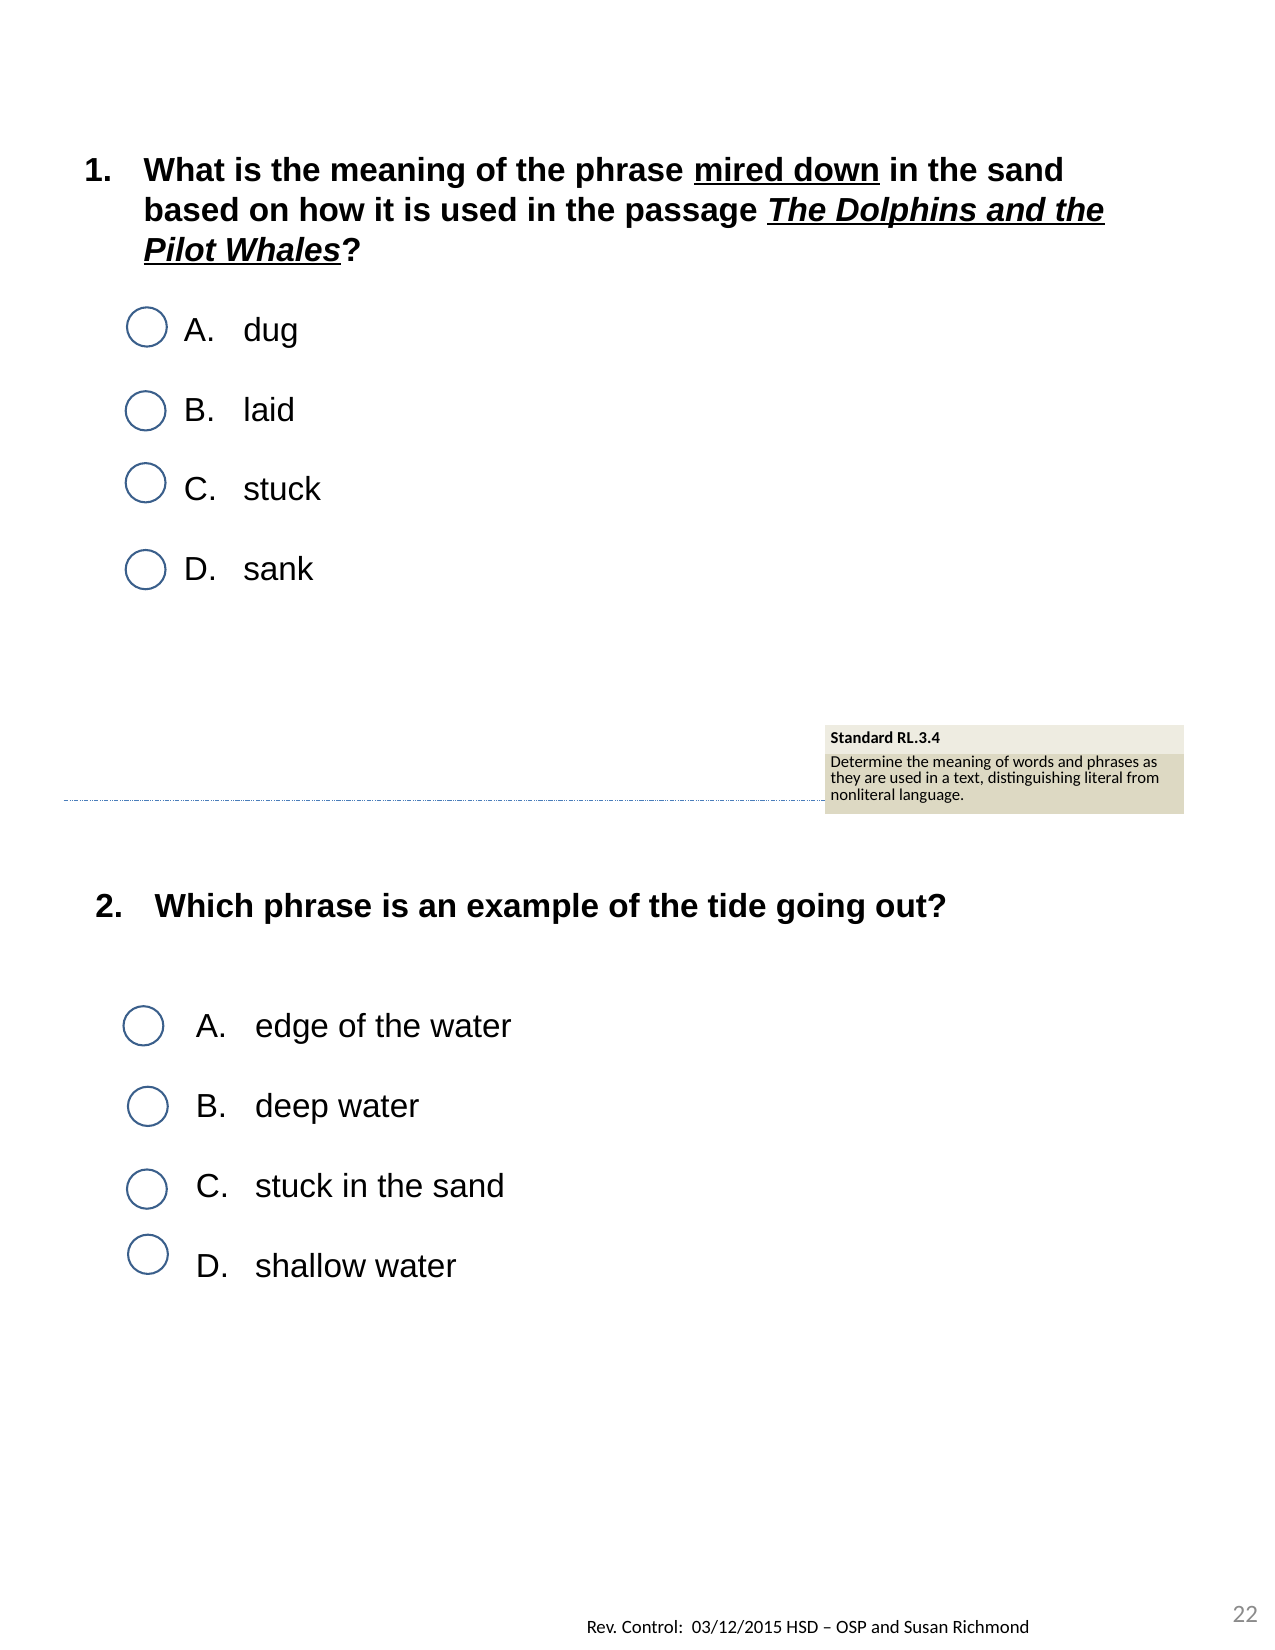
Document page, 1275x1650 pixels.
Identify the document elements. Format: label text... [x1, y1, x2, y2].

text_box [123, 461, 168, 505]
text_box [124, 1167, 169, 1211]
text_box [123, 389, 168, 433]
text_box Which phrase is an example of the tide going out? edge of the water deep water stuck in the sand shallow water [78, 876, 1161, 1293]
text_box [123, 547, 168, 592]
text_box [124, 305, 169, 349]
text_box [125, 1232, 170, 1277]
table_cell Determine the meaning of words and phrases as they are used in a text, distinguishing literal from nonliteral language. [825, 754, 1184, 814]
table_header Standard RL.3.4 [825, 725, 1184, 754]
text_box [125, 1084, 170, 1129]
text_box [121, 1004, 166, 1048]
slide_number 22 [1136, 1575, 1275, 1650]
text_box What is the meaning of the phrase mired down in the sand based on how it is used in the passage The Dolphins and the Pilot Whales? dug laid stuck sank [67, 99, 1184, 676]
